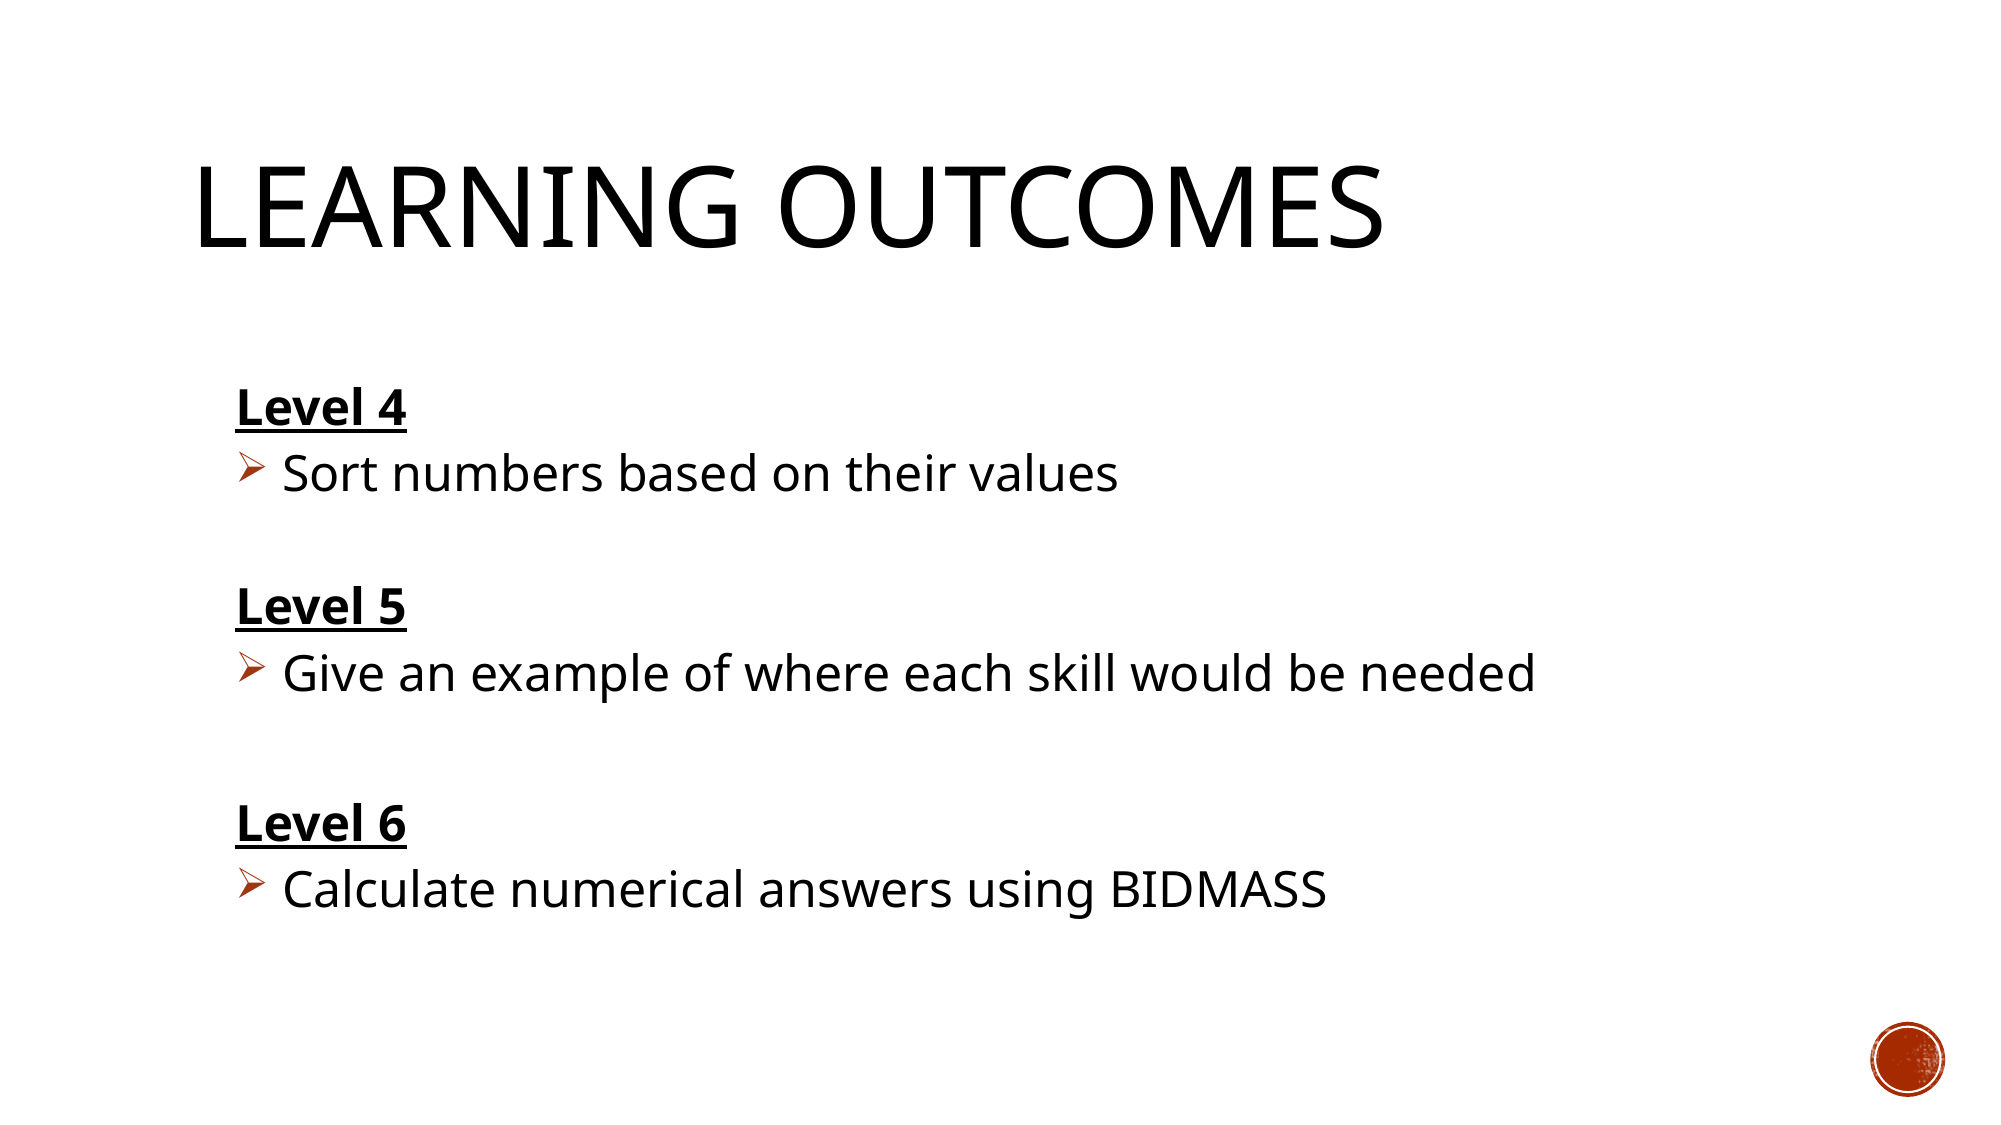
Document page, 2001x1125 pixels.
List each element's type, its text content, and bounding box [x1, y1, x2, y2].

list Level 4 Sort numbers based on their values Level 5 Give an example of where each skill would be needed Level 6 Calculate numerical answers using BIDMASS [175, 374, 1826, 1039]
title Learning outcomes [175, 79, 1826, 344]
